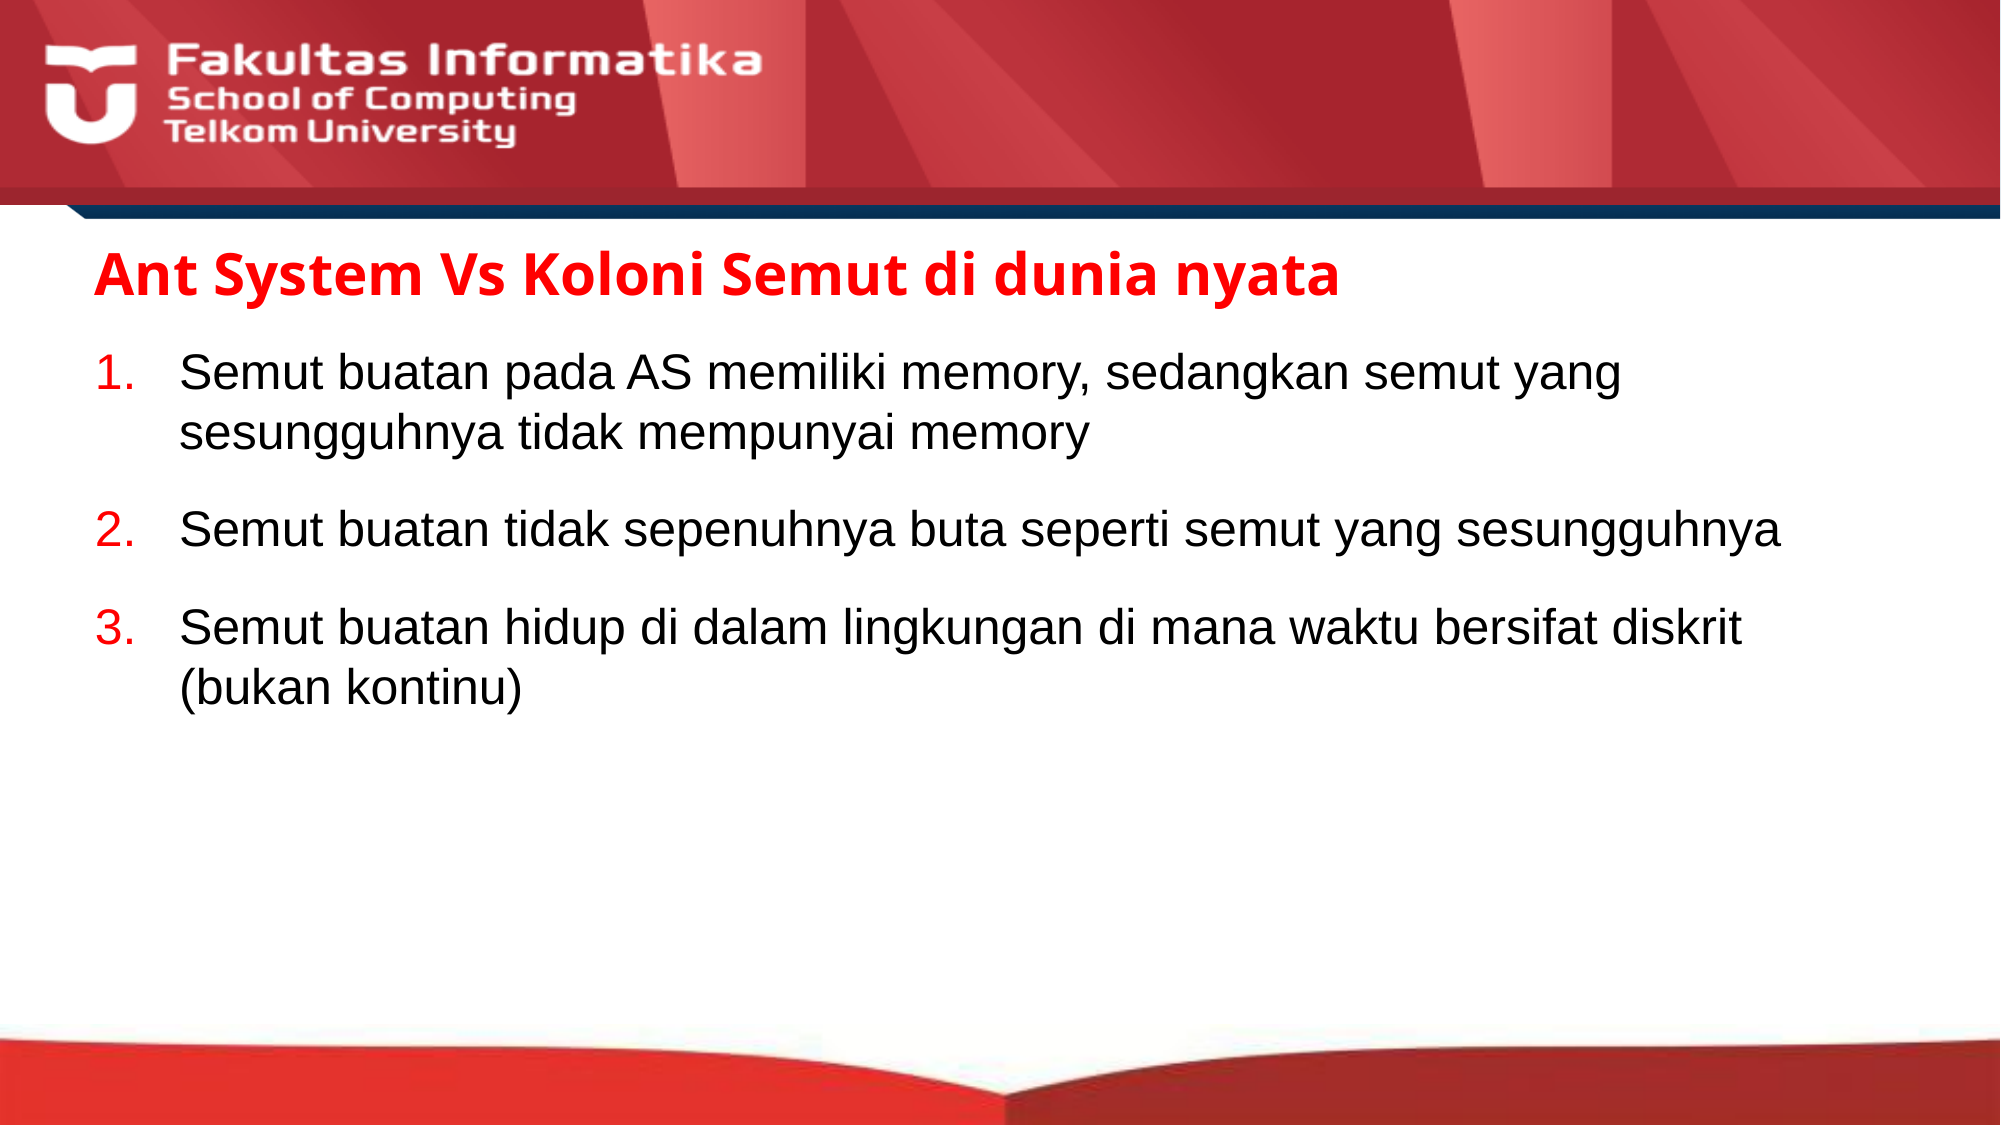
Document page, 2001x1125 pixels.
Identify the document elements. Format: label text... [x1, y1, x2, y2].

title Ant System Vs Koloni Semut di dunia nyata [79, 219, 1901, 324]
picture [0, 0, 2001, 1125]
list Semut buatan pada AS memiliki memory, sedangkan semut yang sesungguhnya tidak mempunyai memory Semut buatan tidak sepenuhnya buta seperti semut yang sesungguhnya Semut buatan hidup di dalam lingkungan di mana waktu bersifat diskrit (bukan kontinu) [79, 324, 1901, 990]
